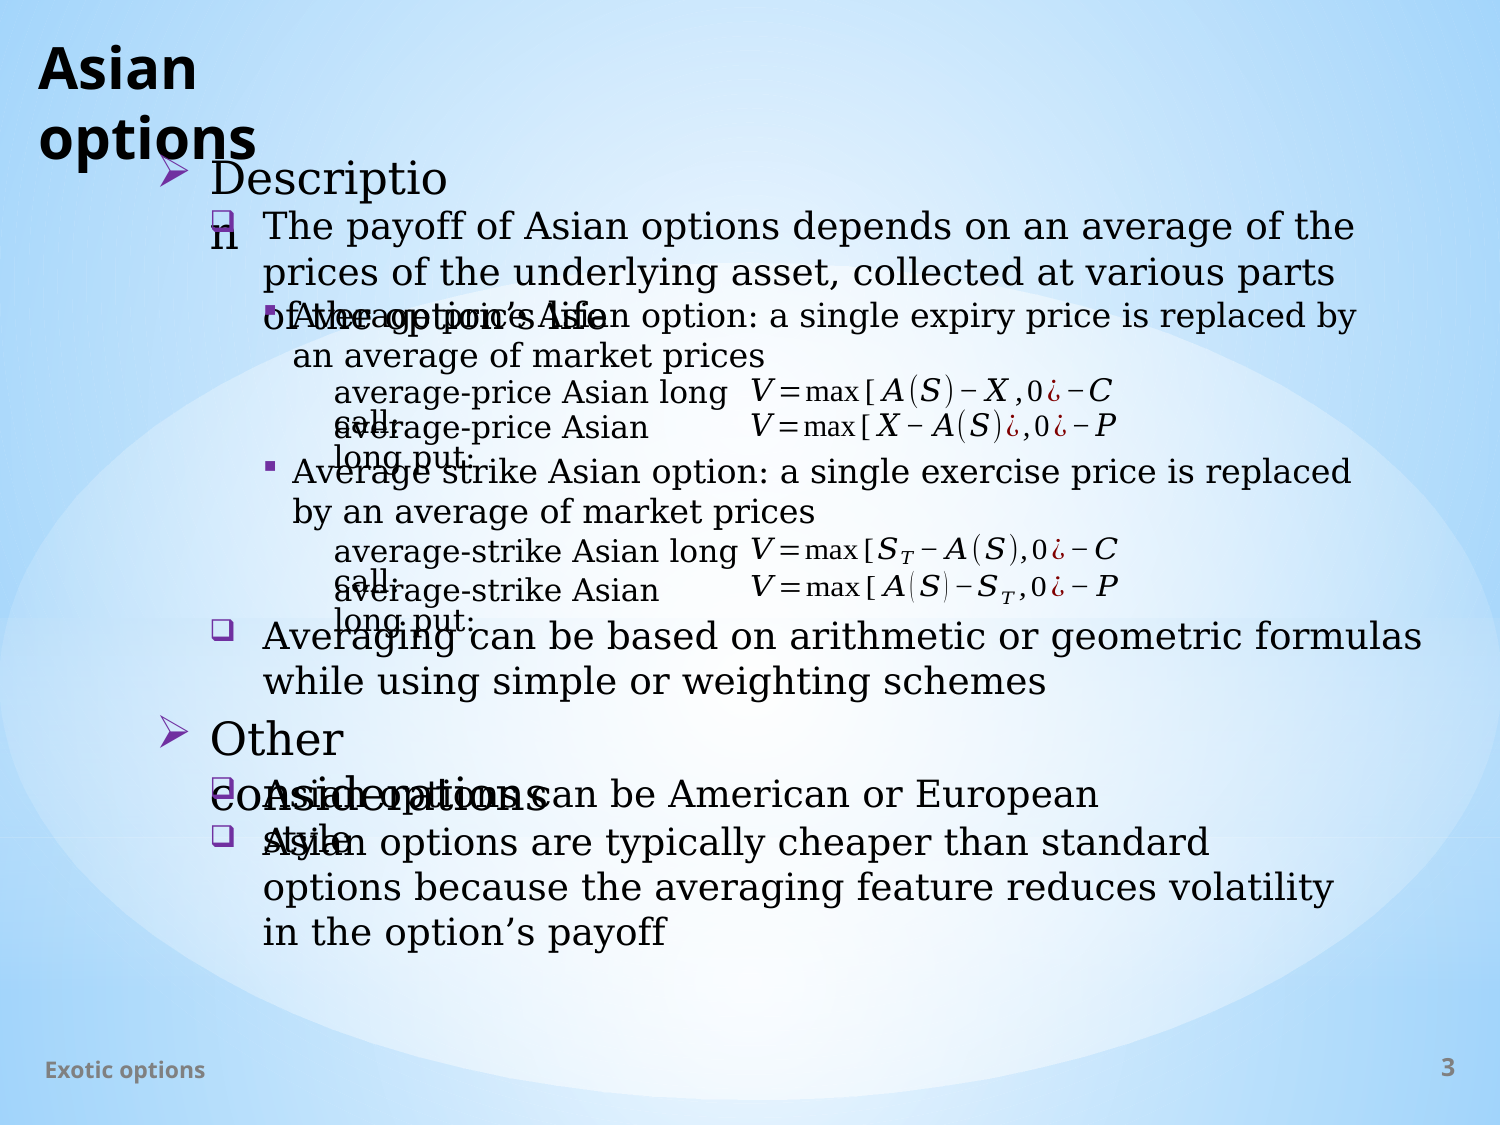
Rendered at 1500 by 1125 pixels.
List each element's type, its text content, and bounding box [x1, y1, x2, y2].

text_box Asian options are typically cheaper than standard options because the averaging feature reduces volatility in the option’s payoff [194, 810, 1376, 961]
text_box average-price Asian long call: [318, 371, 746, 447]
text_box Other considerations [141, 702, 666, 828]
slide_number 3 [1175, 1039, 1471, 1099]
text_box average-strike Asian long call: [318, 531, 762, 607]
text_box Description [141, 141, 479, 267]
text_box The payoff of Asian options depends on an average of the prices of the underlying asset, collected at various parts of the option’s life [194, 195, 1388, 345]
text_box average-price Asian long put: [318, 407, 739, 483]
text_box Asian options can be American or European style [194, 762, 1117, 868]
text_box Average strike Asian option: a single exercise price is replaced by an average of market prices [248, 443, 1412, 538]
title Asian options [23, 23, 432, 130]
text_box average-strike Asian long put: [318, 569, 749, 645]
footer Exotic options [29, 1039, 573, 1099]
text_box Average price Asian option: a single expiry price is replaced by an average of market prices [248, 286, 1376, 382]
text_box Averaging can be based on arithmetic or geometric formulas while using simple or weighting schemes [194, 604, 1459, 710]
